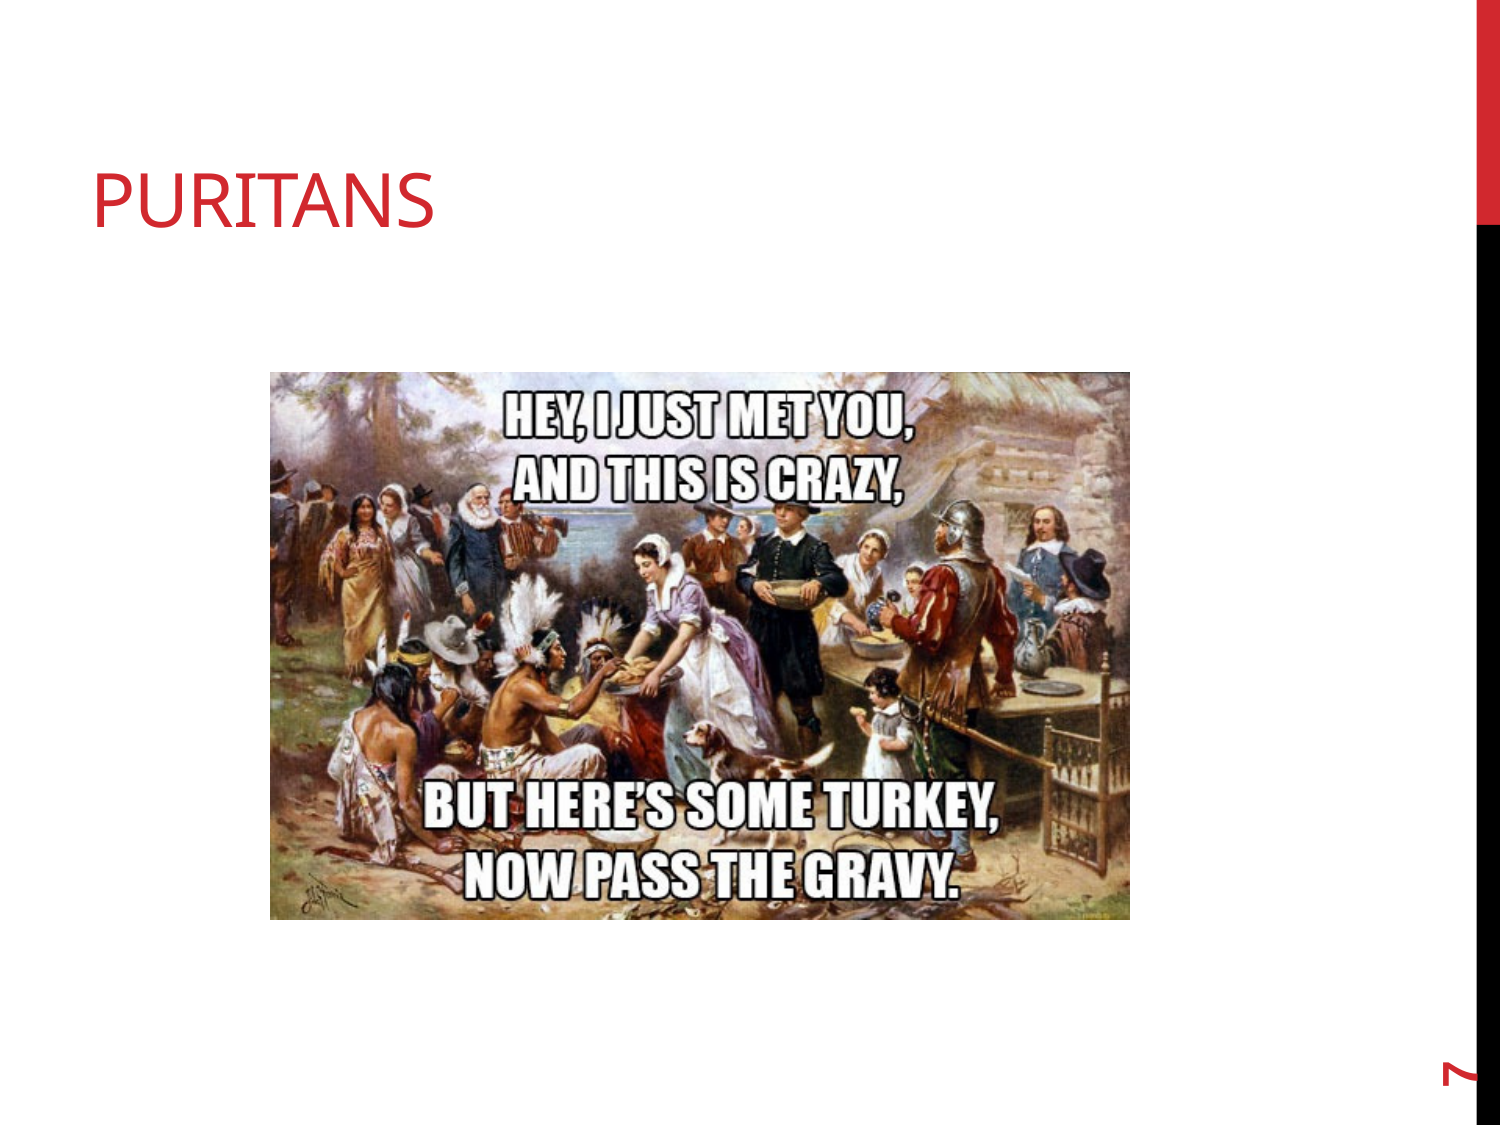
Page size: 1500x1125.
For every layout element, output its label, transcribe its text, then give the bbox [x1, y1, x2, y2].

slide_number 7 [1427, 887, 1488, 1104]
title Puritans [75, 25, 1025, 250]
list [269, 372, 1131, 921]
